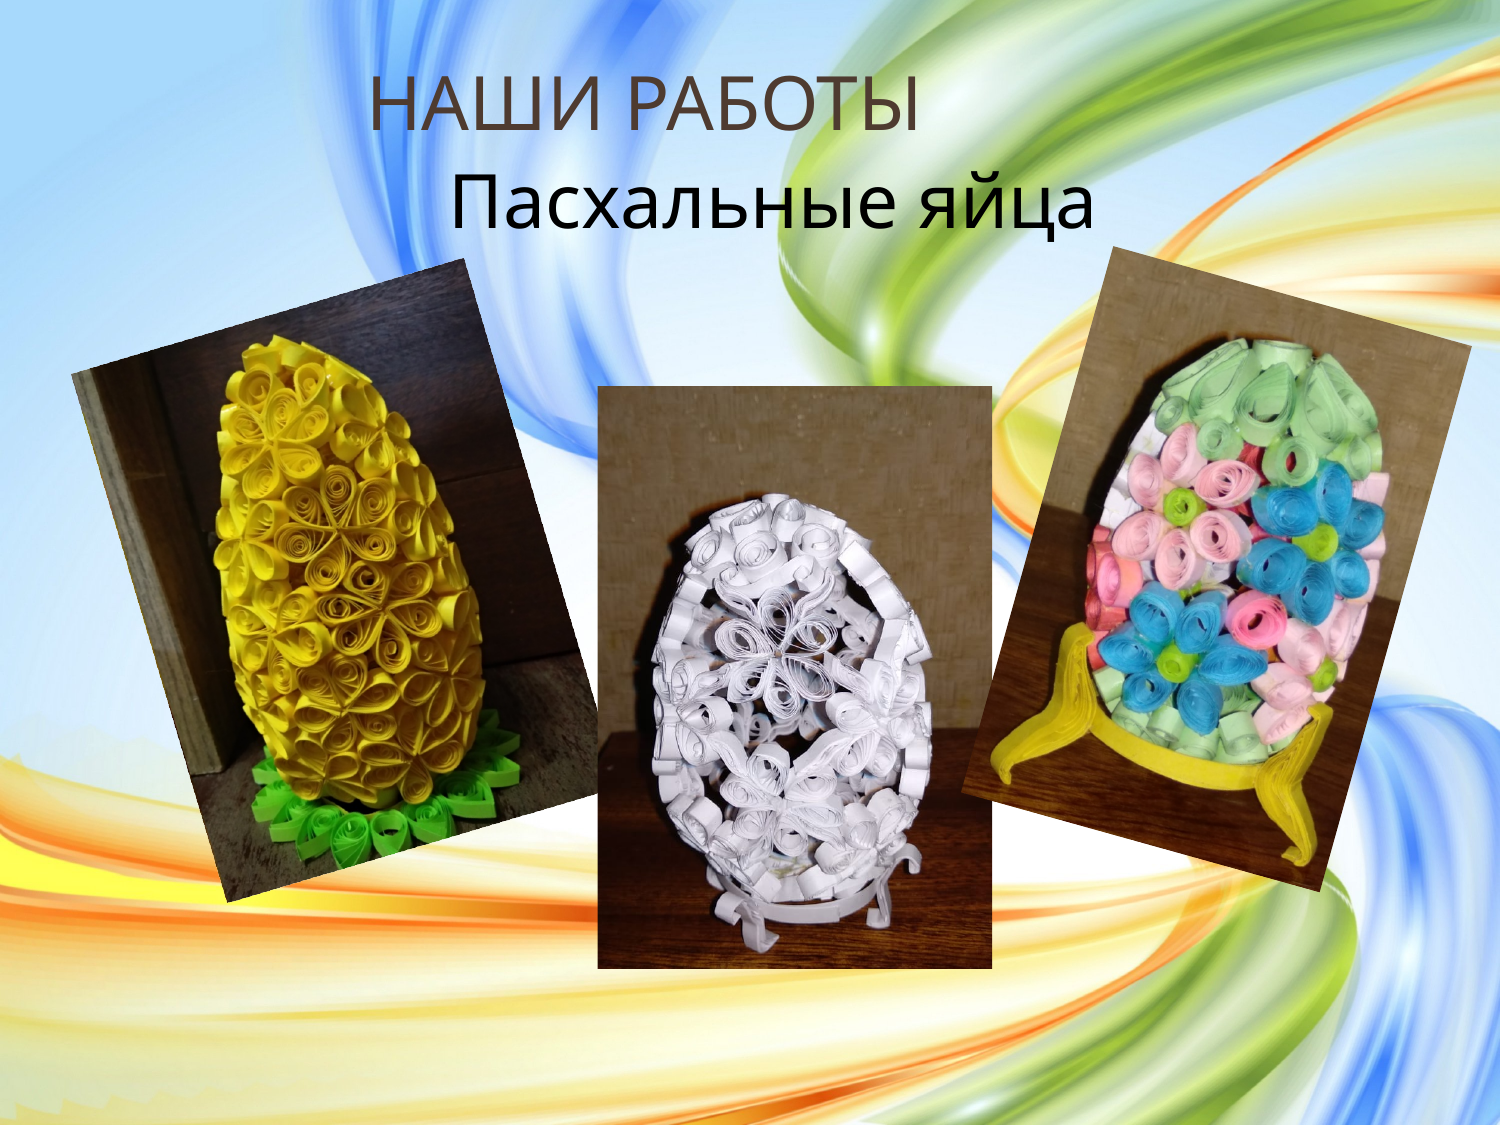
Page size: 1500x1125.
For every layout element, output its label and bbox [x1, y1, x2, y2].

picture [0, 0, 1500, 1125]
list [68, 375, 621, 786]
